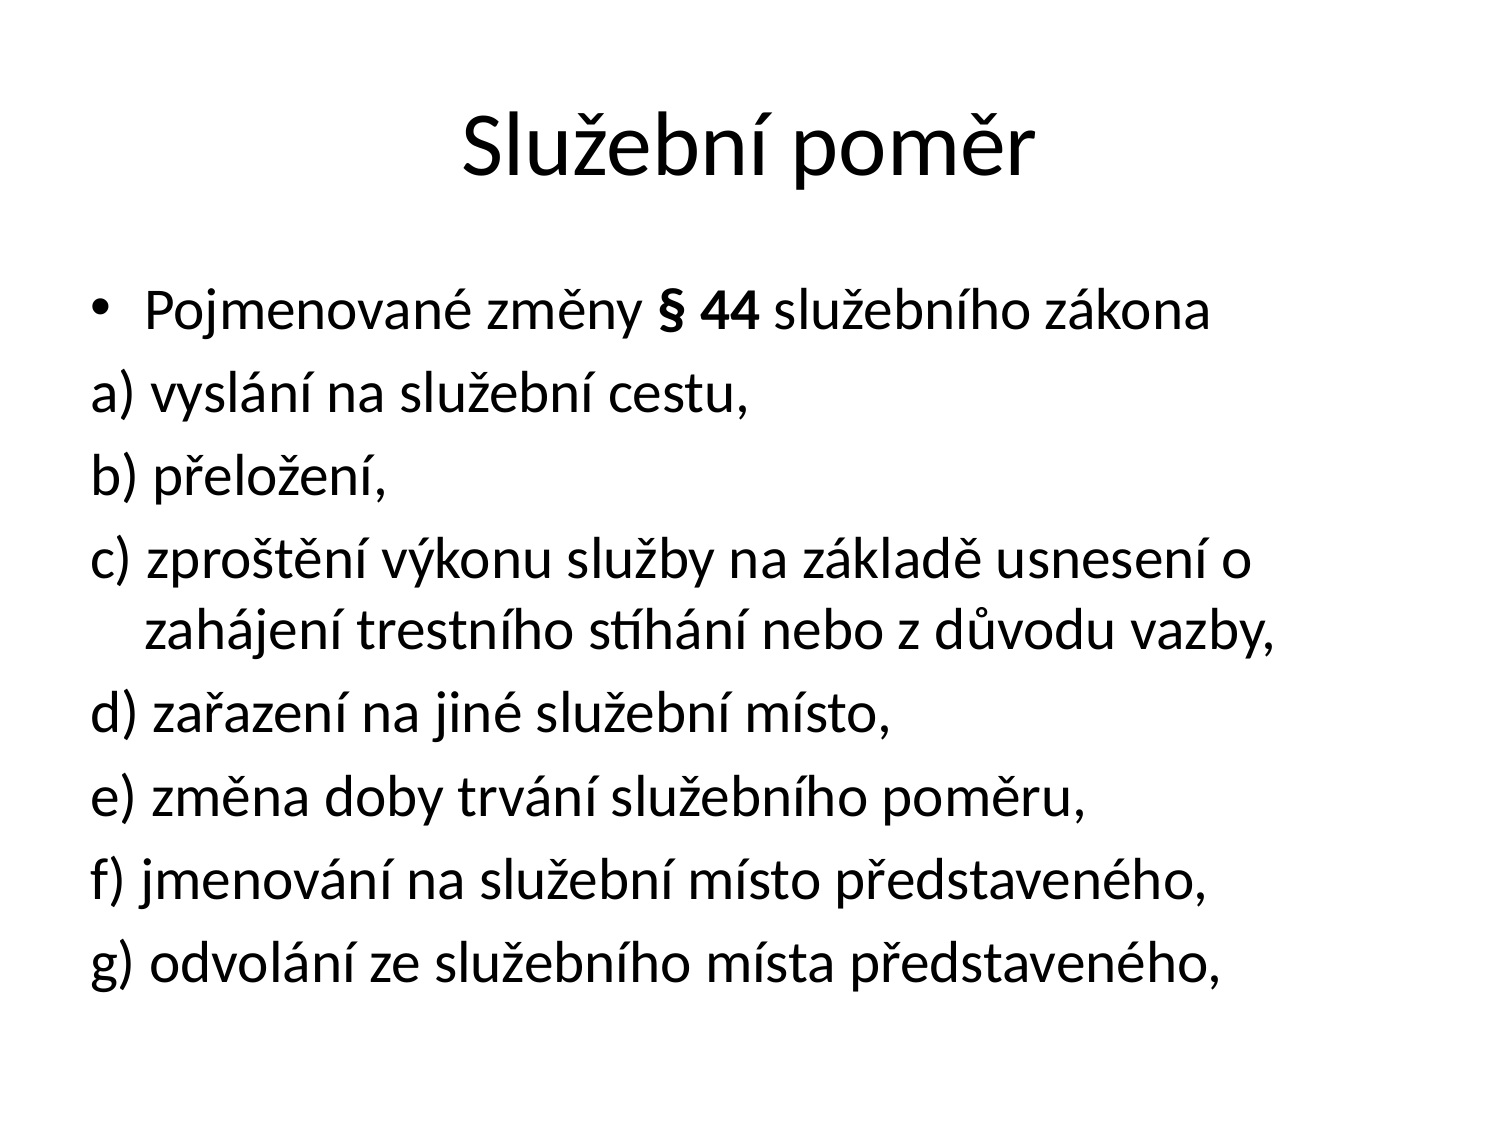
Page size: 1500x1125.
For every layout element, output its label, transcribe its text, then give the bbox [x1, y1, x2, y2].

title Služební poměr [75, 45, 1425, 233]
list Pojmenované změny § 44 služebního zákona a) vyslání na služební cestu, b) přeložení, c) zproštění výkonu služby na základě usnesení o zahájení trestního stíhání nebo z důvodu vazby, d) zařazení na jiné služební místo, e) změna doby trvání služebního poměru, f) jmenování na služební místo představeného, g) odvolání ze služebního místa představeného, [75, 262, 1425, 1005]
